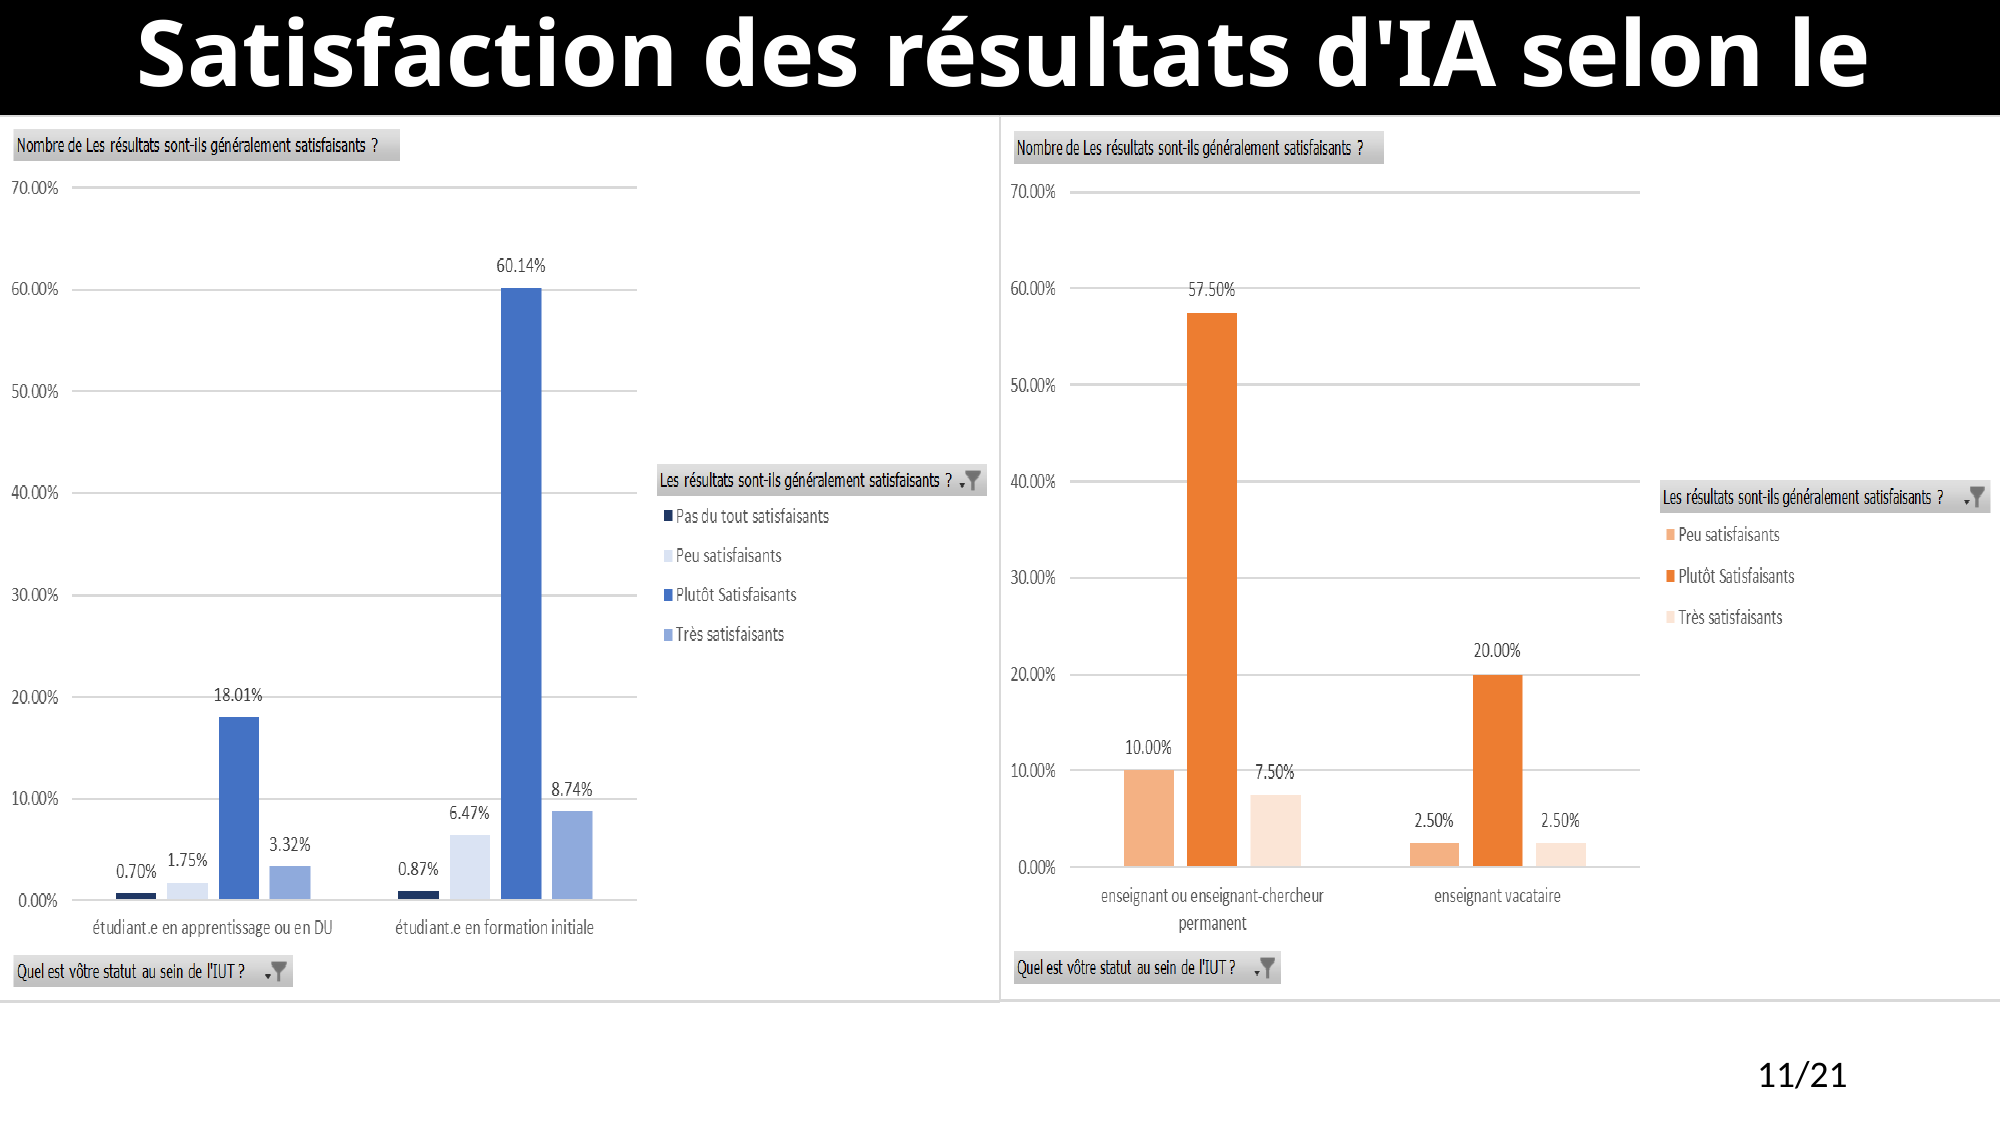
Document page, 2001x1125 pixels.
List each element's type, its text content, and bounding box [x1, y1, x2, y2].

title Satisfaction des résultats d'IA selon le statut [0, 0, 2000, 115]
slide_number 11/21 [1412, 1042, 1863, 1103]
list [0, 115, 1000, 1003]
picture [999, 115, 2000, 1002]
